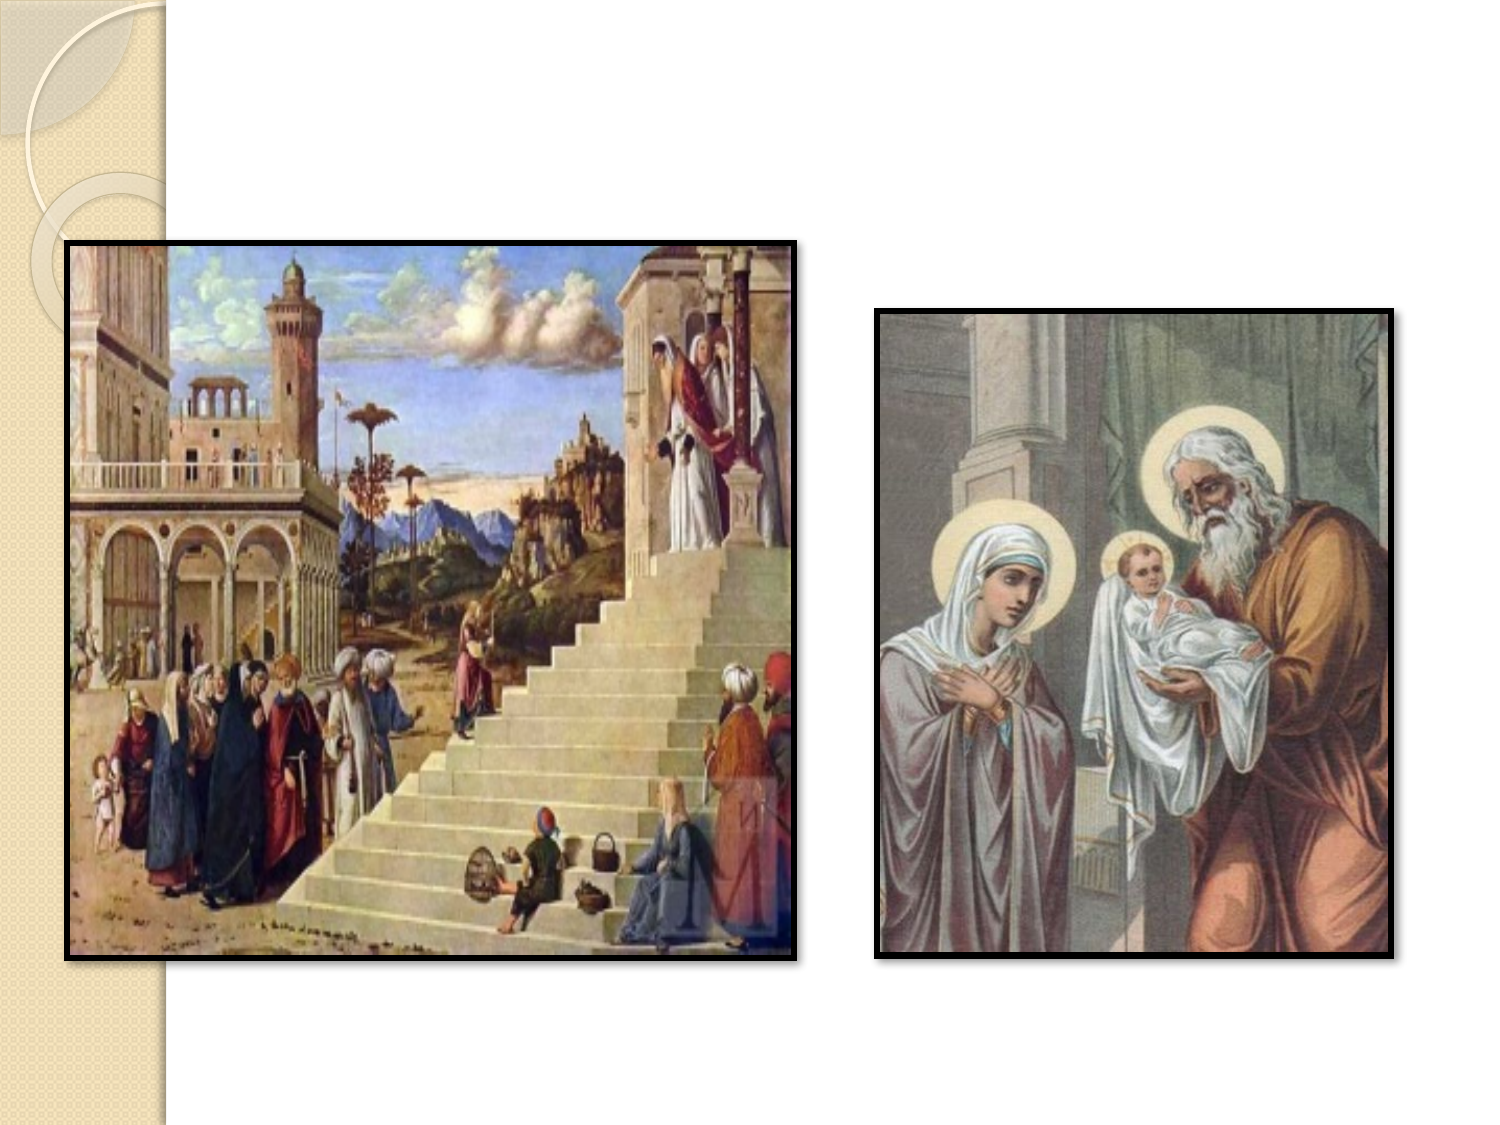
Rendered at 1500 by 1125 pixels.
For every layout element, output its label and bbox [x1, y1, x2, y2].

picture [70, 245, 792, 956]
picture [879, 314, 1389, 953]
